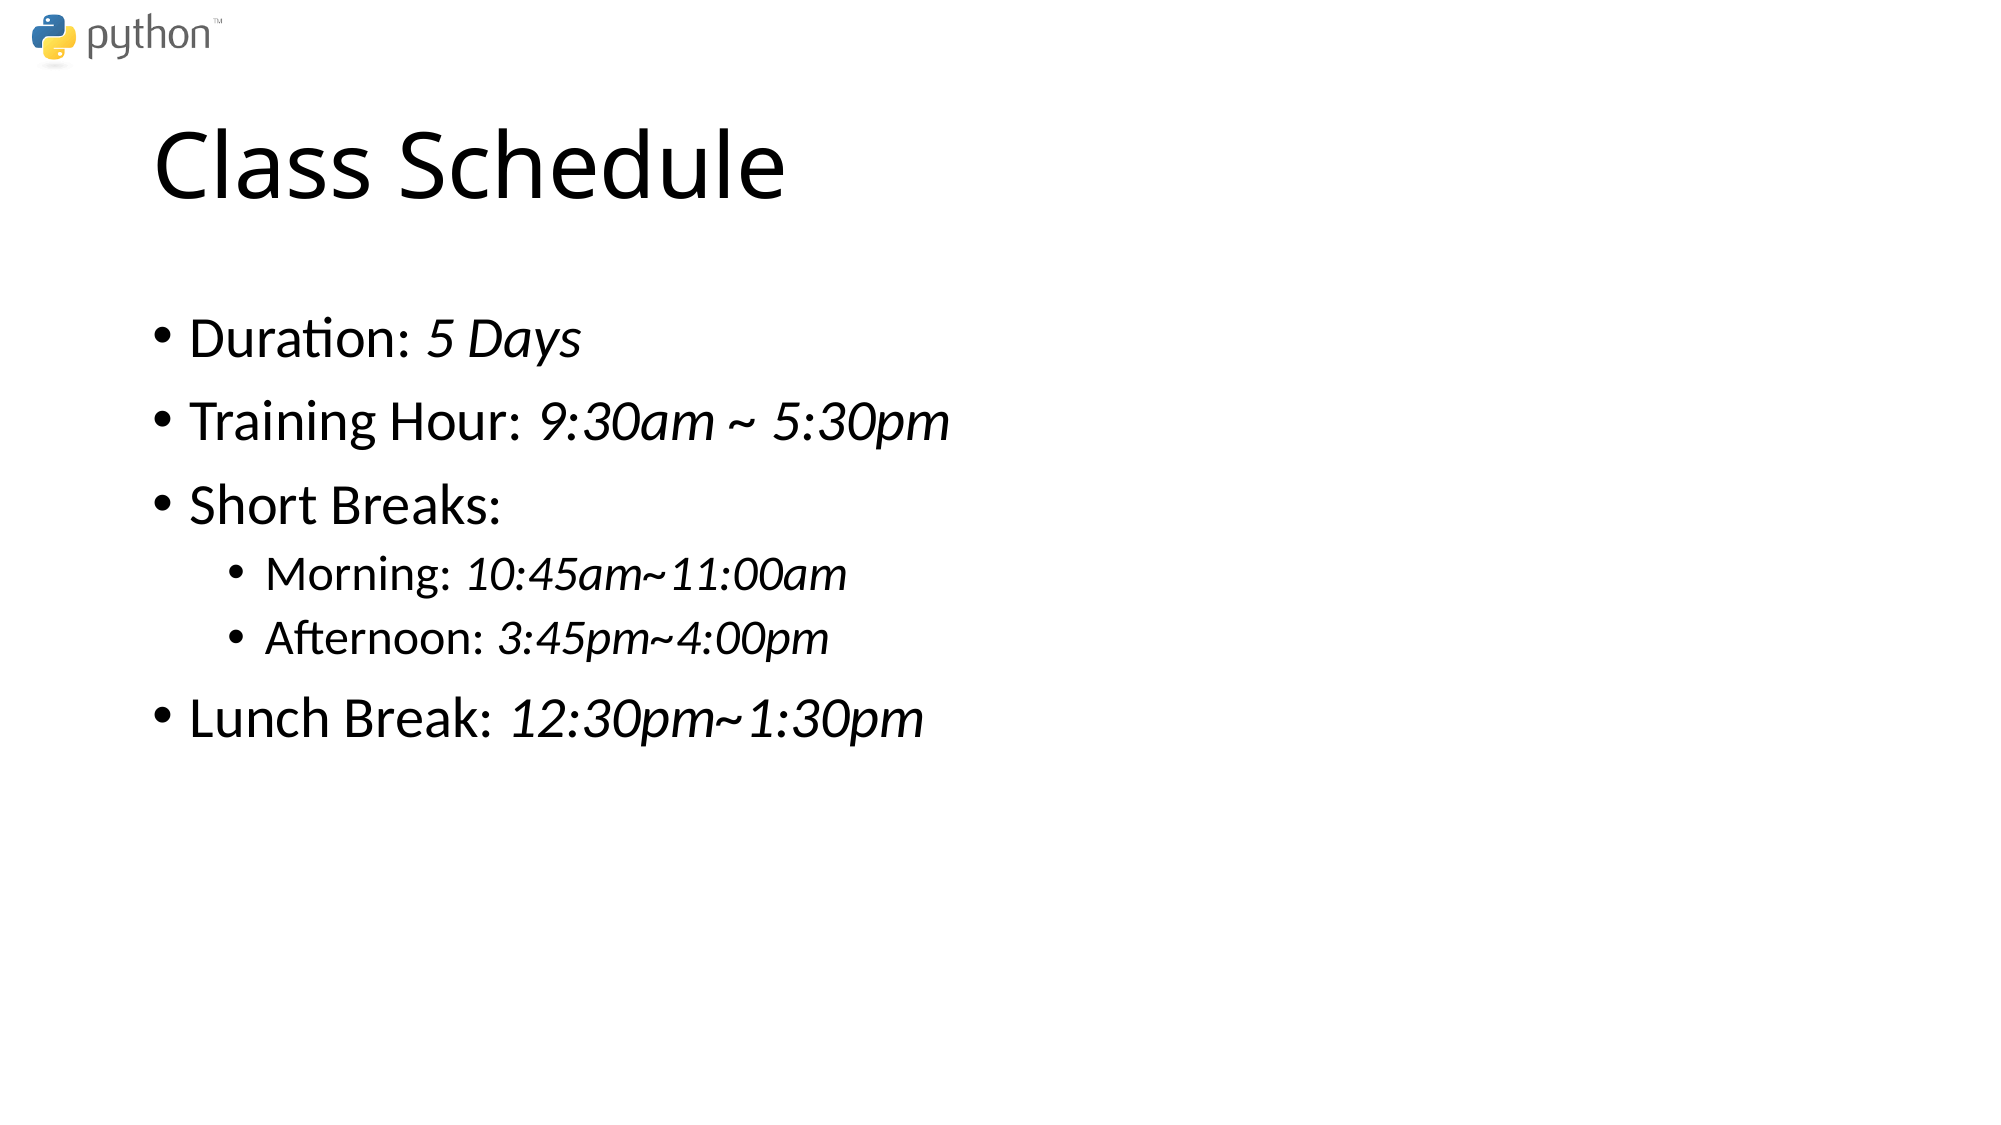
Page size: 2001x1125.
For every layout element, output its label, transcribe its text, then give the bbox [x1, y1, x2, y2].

picture [0, 1, 240, 83]
title Class Schedule [137, 59, 1863, 278]
list Duration: 5 Days Training Hour: 9:30am ~ 5:30pm Short Breaks: Morning: 10:45am~11:00am Afternoon: 3:45pm~4:00pm Lunch Break: 12:30pm~1:30pm [137, 299, 1863, 1014]
